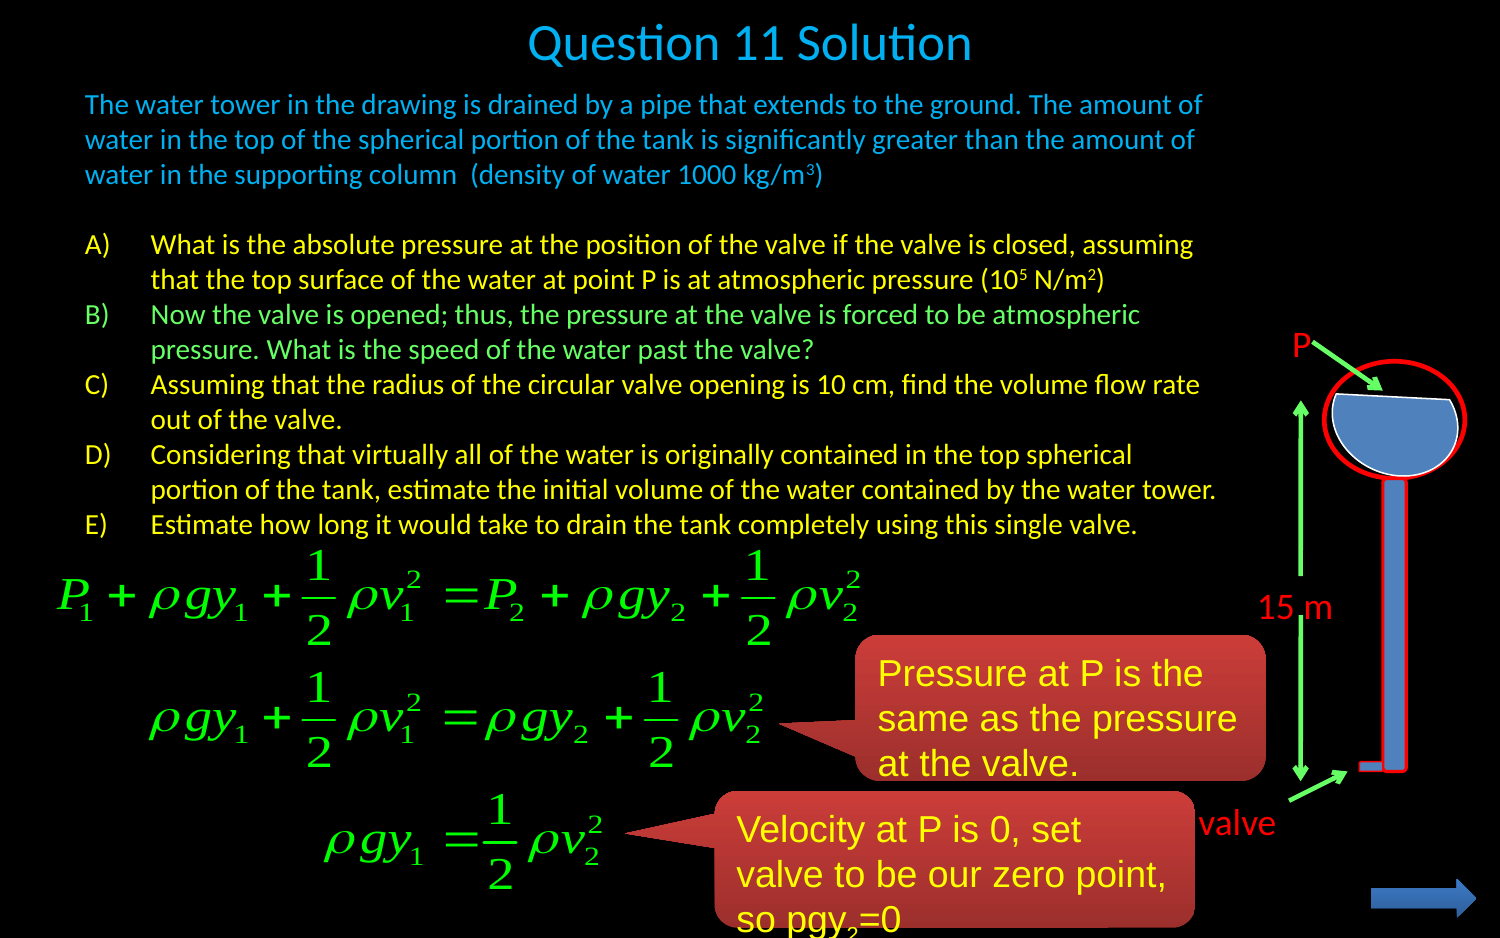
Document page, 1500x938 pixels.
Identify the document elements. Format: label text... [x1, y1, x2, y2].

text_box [1183, 312, 1466, 852]
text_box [46, 536, 872, 899]
title Question 11 Solution [75, 0, 1425, 79]
text_box Velocity at P is 0, set valve to be our zero point, so pgy2=0 [714, 791, 1196, 928]
text_box The water tower in the drawing is drained by a pipe that extends to the ground. The amount of water in the top of the spherical portion of the tank is significantly greater than the amount of water in the supporting column (density of water 1000 kg/m3) What is the absolute pressure at the position of the valve if the valve is closed, assuming that the top surface of the water at point P is at atmospheric pressure (105 N/m2) Now the valve is opened; thus, the pressure at the valve is forced to be atmospheric pressure. What is the speed of the water past the valve? Assuming that the radius of the circular valve opening is 10 cm, find the volume flow rate out of the valve. Considering that virtually all of the water is originally contained in the top spherical portion of the tank, estimate the initial volume of the water contained by the water tower. Estimate how long it would take to drain the tank completely using this single valve. [70, 78, 1243, 548]
text_box [1371, 878, 1477, 918]
text_box Pressure at P is the same as the pressure at the valve. [876, 634, 1178, 782]
